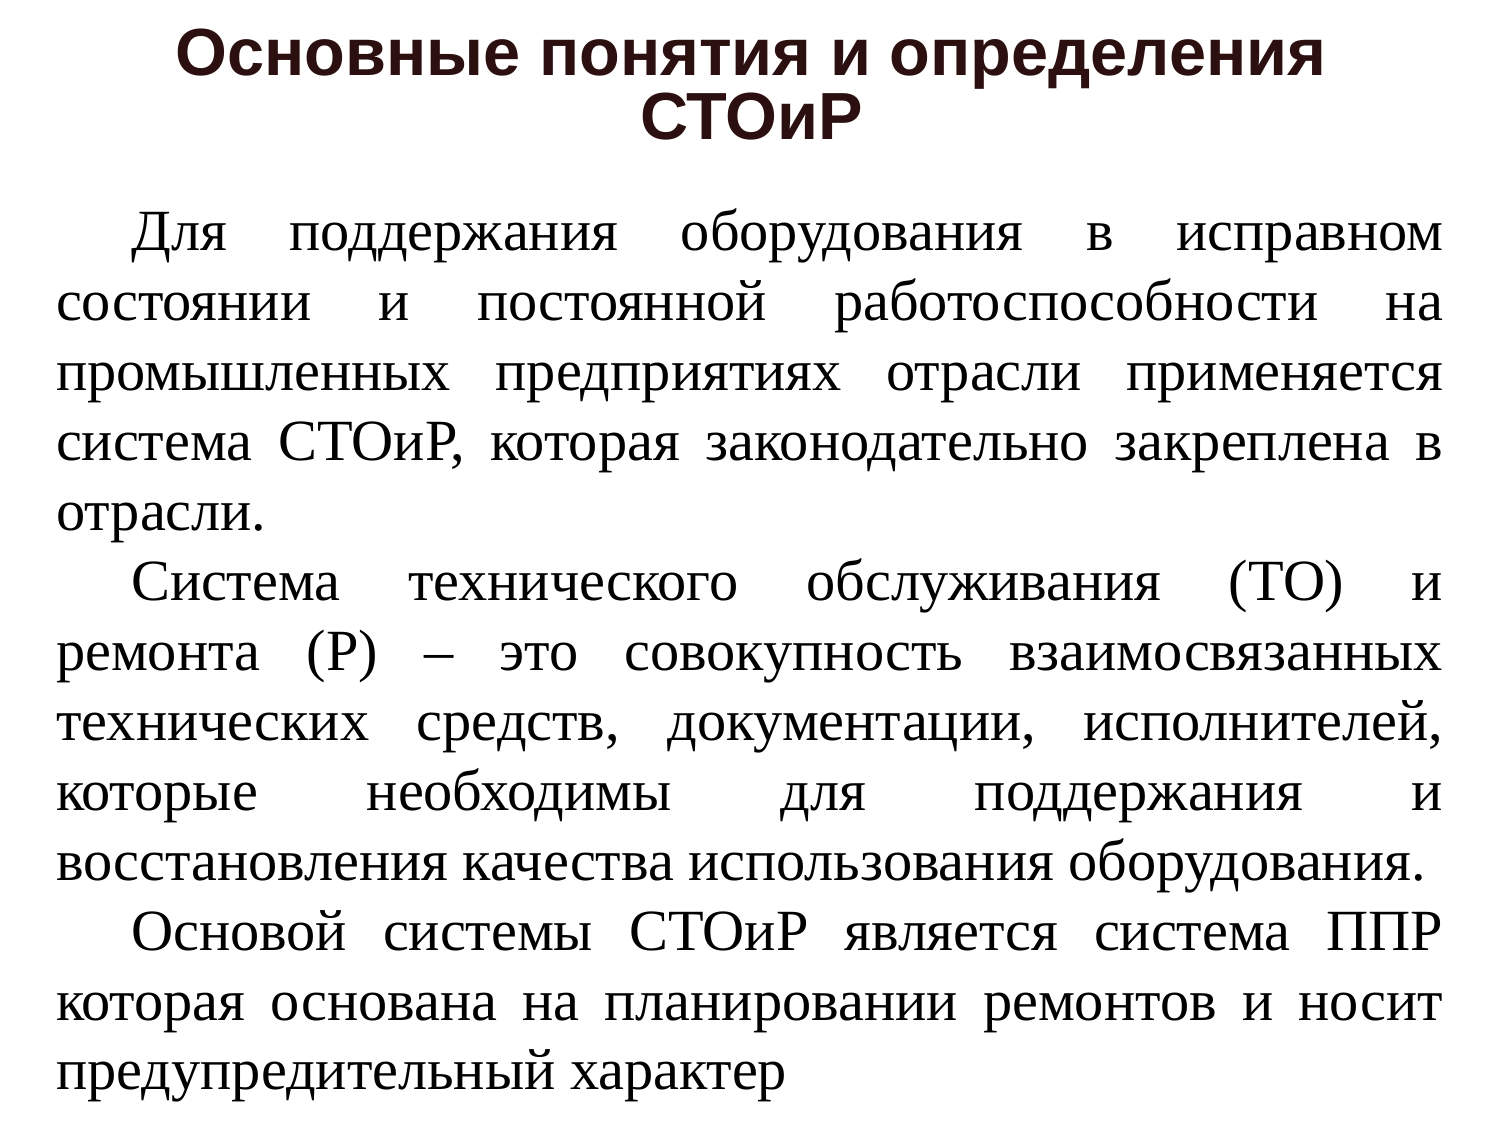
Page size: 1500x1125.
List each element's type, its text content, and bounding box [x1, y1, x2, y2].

title Основные понятия и определения СТОиР [76, 0, 1427, 178]
list Для поддержания оборудования в исправном состоянии и постоянной работоспособности на промышленных предприятиях отрасли применяется система СТОиР, которая законодательно закреплена в отрасли. Система технического обслуживания (ТО) и ремонта (Р) – это совокупность взаимосвязанных технических средств, документации, исполнителей, которые необходимы для поддержания и восстановления качества использования оборудования. Основой системы СТОиР является система ППР которая основана на планировании ремонтов и носит предупредительный характер [41, 184, 1459, 1106]
